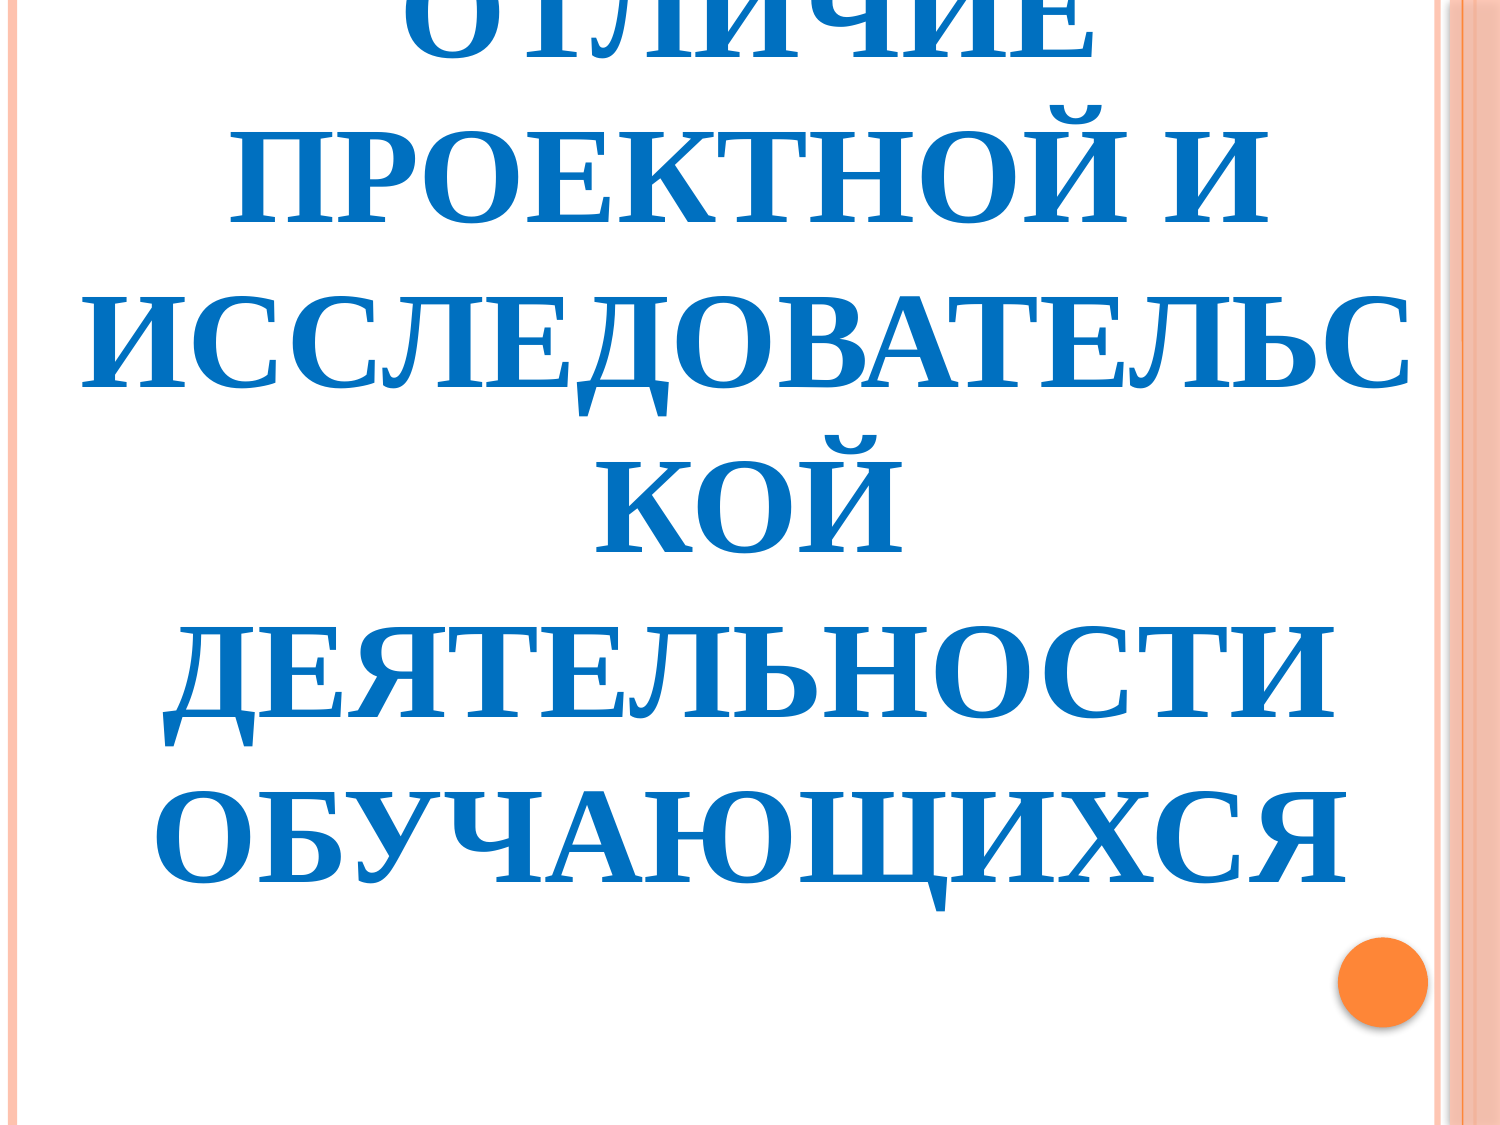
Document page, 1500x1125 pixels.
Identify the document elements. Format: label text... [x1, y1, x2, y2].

title Отличие проектной и исследовательской деятельности обучающихся [29, 54, 1471, 917]
